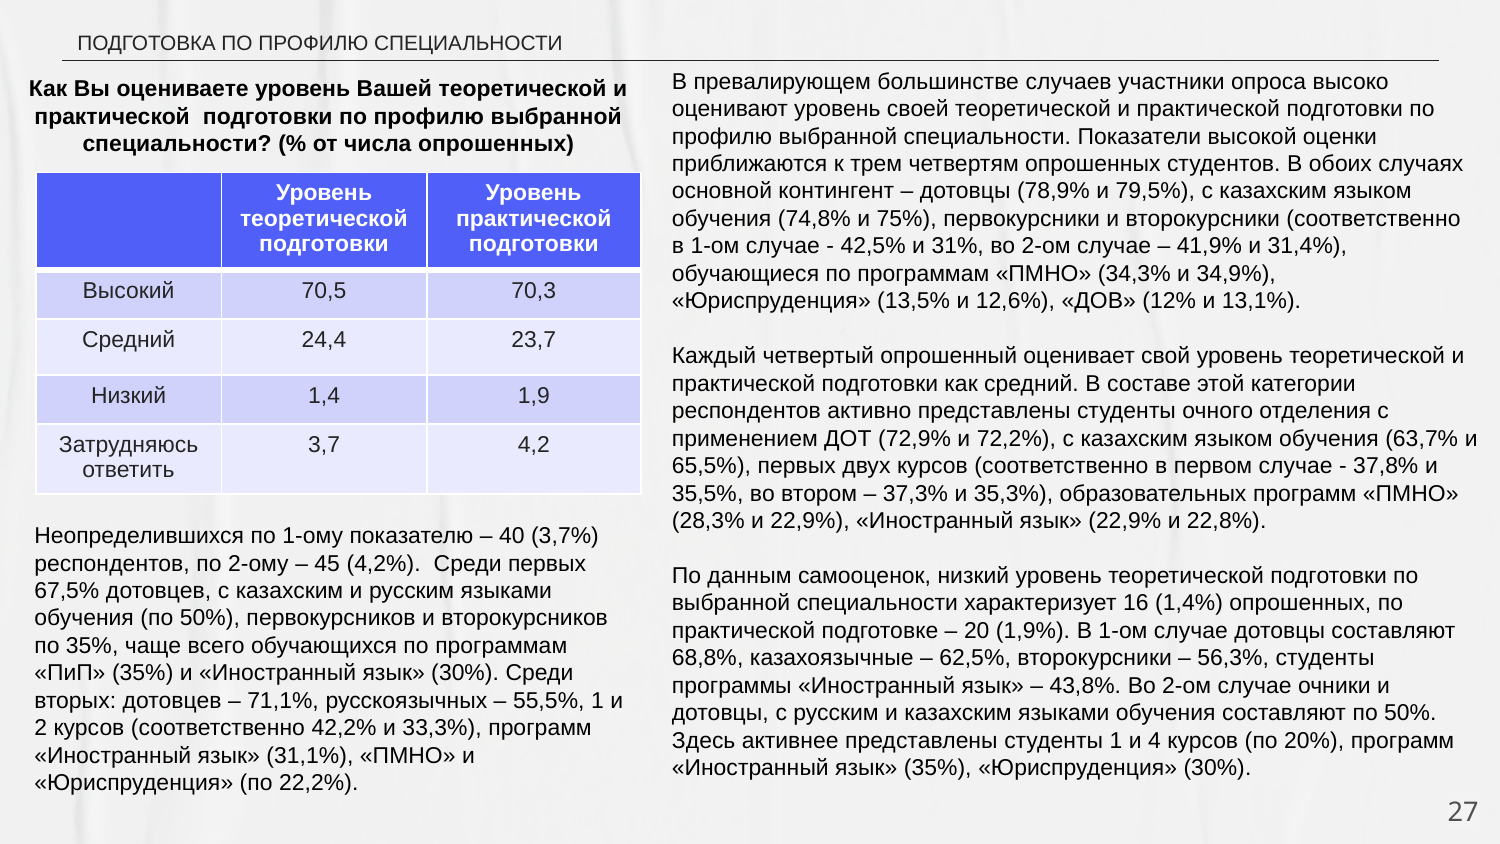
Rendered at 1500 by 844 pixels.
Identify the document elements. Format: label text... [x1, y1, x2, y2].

table_header [37, 173, 221, 267]
table_header Уровень практической подготовки [428, 173, 640, 267]
text_box В превалирующем большинстве случаев участники опроса высоко оценивают уровень своей теоретической и практической подготовки по профилю выбранной специальности. Показатели высокой оценки приближаются к трем четвертям опрошенных студентов. В обоих случаях основной контингент – дотовцы (78,9% и 79,5%), с казахским языком обучения (74,8% и 75%), первокурсники и второкурсники (соответственно в 1-ом случае - 42,5% и 31%, во 2-ом случае – 41,9% и 31,4%), обучающиеся по программам «ПМНО» (34,3% и 34,9%), «Юриспруденция» (13,5% и 12,6%), «ДОВ» (12% и 13,1%). Каждый четвертый опрошенный оценивает свой уровень теоретической и практической подготовки как средний. В составе этой категории респондентов активно представлены студенты очного отделения с применением ДОТ (72,9% и 72,2%), с казахским языком обучения (63,7% и 65,5%), первых двух курсов (соответственно в первом случае - 37,8% и 35,5%, во втором – 37,3% и 35,3%), образовательных программ «ПМНО» (28,3% и 22,9%), «Иностранный язык» (22,9% и 22,8%). По данным самооценок, низкий уровень теоретической подготовки по выбранной специальности характеризует 16 (1,4%) опрошенных, по практической подготовке – 20 (1,9%). В 1-ом случае дотовцы составляют 68,8%, казахоязычные – 62,5%, второкурсники – 56,3%, студенты программы «Иностранный язык» – 43,8%. Во 2-ом случае очники и дотовцы, с русским и казахским языками обучения составляют по 50%. Здесь активнее представлены студенты 1 и 4 курсов (по 20%), программ «Иностранный язык» (35%), «Юриспруденция» (30%). [657, 58, 1494, 788]
table_cell 3,7 [222, 425, 426, 493]
picture [0, 172, 1403, 844]
table_cell 1,4 [222, 376, 426, 423]
table_cell 24,4 [222, 320, 426, 374]
table_cell 70,5 [222, 273, 426, 318]
table_cell 4,2 [428, 425, 640, 493]
table_cell 1,9 [428, 376, 640, 423]
table_cell 70,3 [428, 273, 640, 318]
table_header Уровень теоретической подготовки [222, 173, 426, 267]
picture [0, 0, 1500, 844]
table_cell Затрудняюсь ответить [37, 425, 221, 493]
title ПОДГОТОВКА ПО ПРОФИЛЮ СПЕЦИАЛЬНОСТИ [62, 14, 602, 58]
table_cell Низкий [37, 376, 221, 423]
slide_number 27 [1403, 788, 1494, 844]
table_cell Высокий [37, 273, 221, 318]
table_cell 23,7 [428, 320, 640, 374]
text_box Как Вы оцениваете уровень Вашей теоретической и практической подготовки по профилю выбранной специальности? (% от числа опрошенных) [0, 58, 657, 172]
table_cell Средний [37, 320, 221, 374]
text_box Неопределившихся по 1-ому показателю – 40 (3,7%) респондентов, по 2-ому – 45 (4,2%). Среди первых 67,5% дотовцев, с казахским и русским языками обучения (по 50%), первокурсников и второкурсников по 35%, чаще всего обучающихся по программам «ПиП» (35%) и «Иностранный язык» (30%). Среди вторых: дотовцев – 71,1%, русскоязычных – 55,5%, 1 и 2 курсов (соответственно 42,2% и 33,3%), программ «Иностранный язык» (31,1%), «ПМНО» и «Юриспруденция» (по 22,2%). [19, 513, 642, 803]
